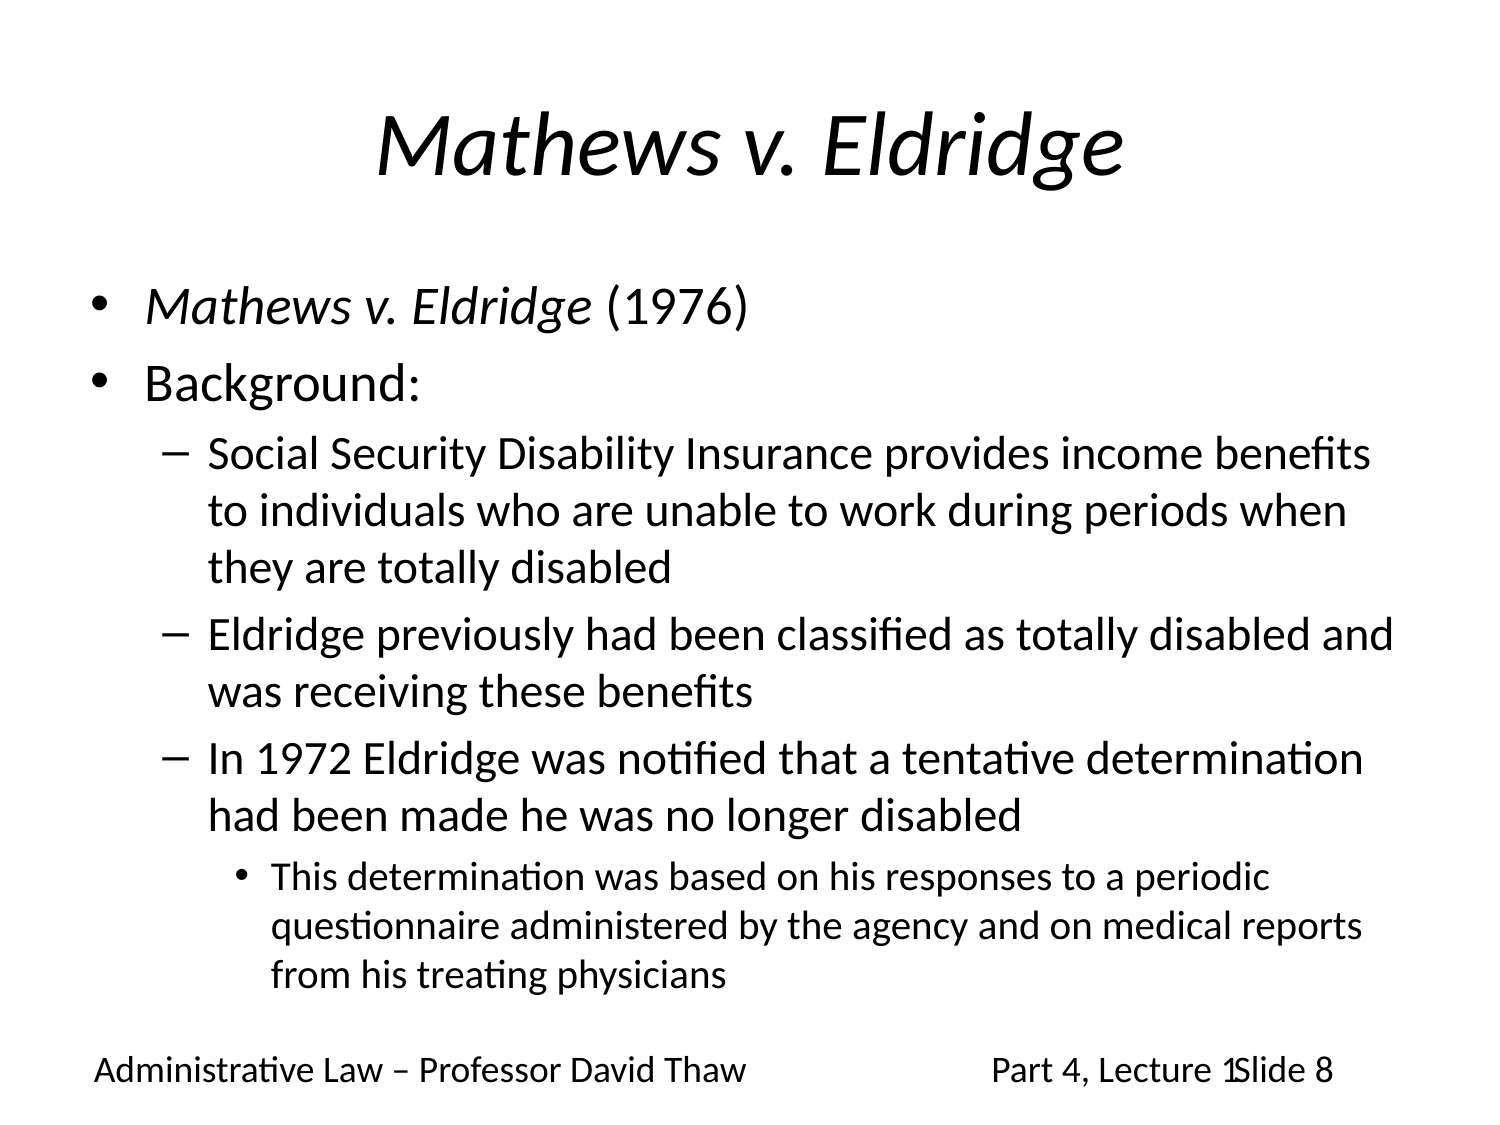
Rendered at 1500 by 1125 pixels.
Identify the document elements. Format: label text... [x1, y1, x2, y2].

list Mathews v. Eldridge (1976) Background: Social Security Disability Insurance provides income benefits to individuals who are unable to work during periods when they are totally disabled Eldridge previously had been classified as totally disabled and was receiving these benefits In 1972 Eldridge was notified that a tentative determination had been made he was no longer disabled This determination was based on his responses to a periodic questionnaire administered by the agency and on medical reports from his treating physicians [75, 262, 1425, 1005]
title Mathews v. Eldridge [75, 45, 1425, 233]
